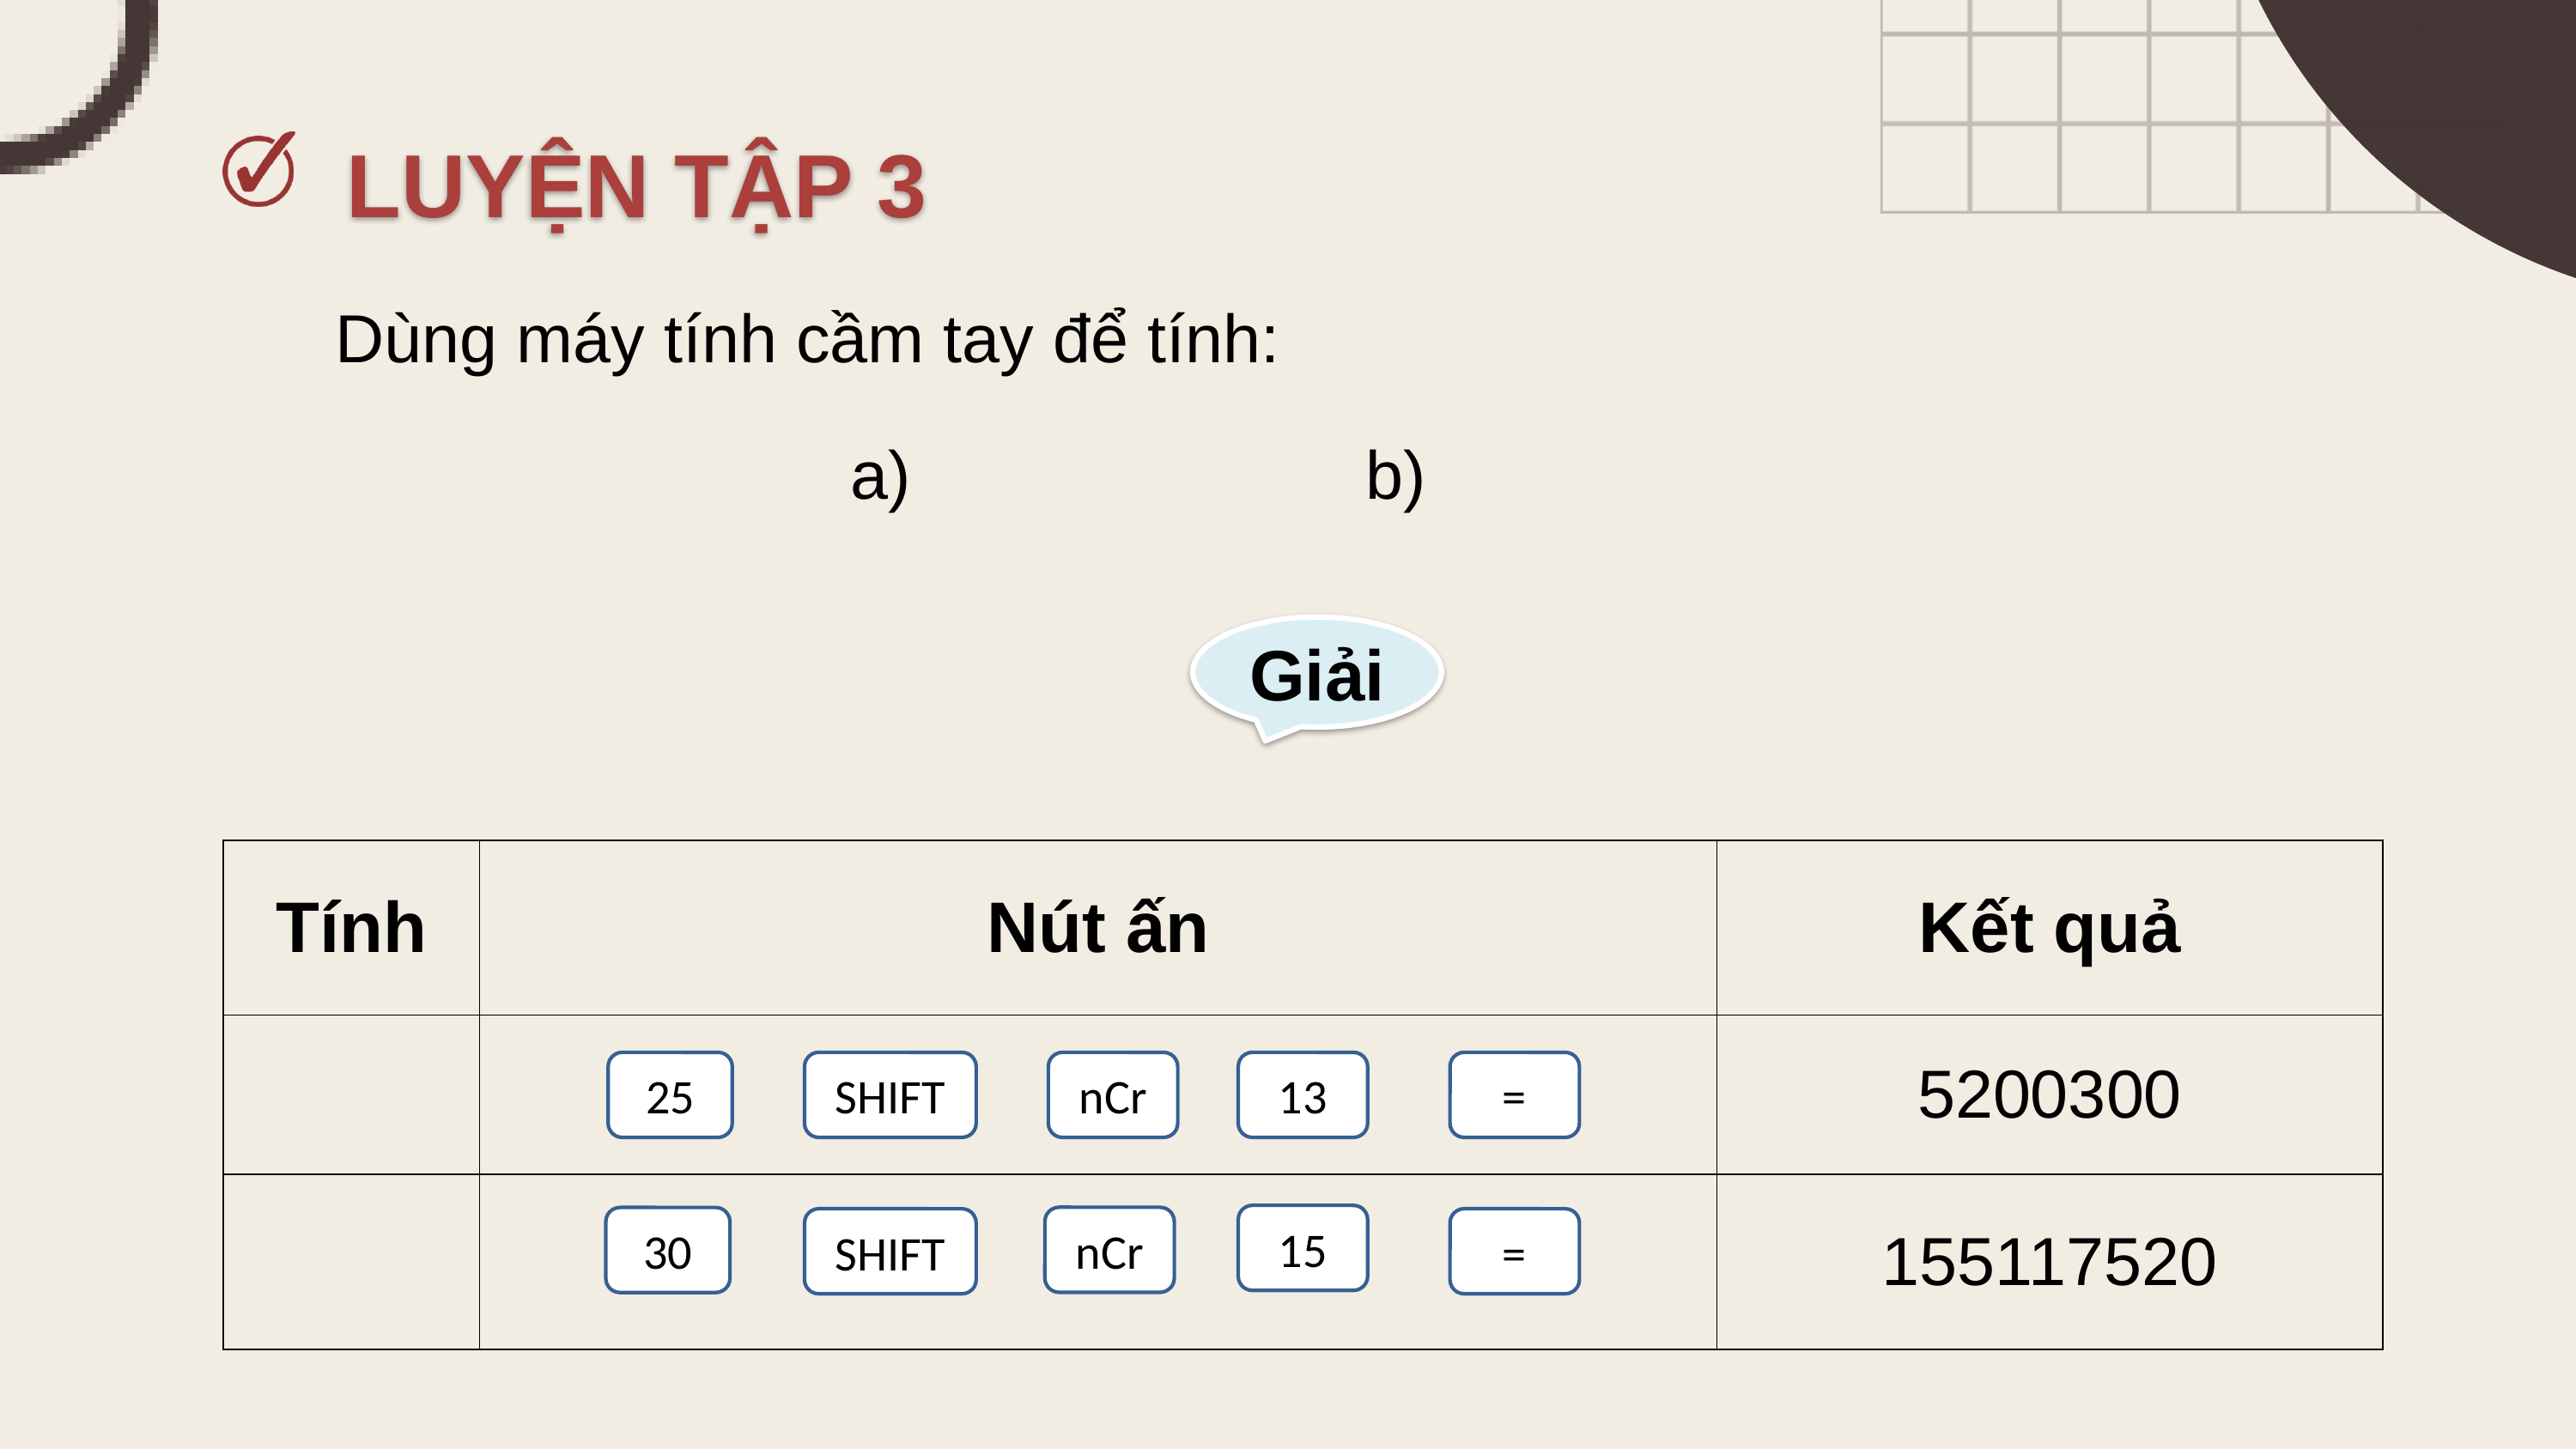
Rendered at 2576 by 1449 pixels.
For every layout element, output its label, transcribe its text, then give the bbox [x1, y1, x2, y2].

picture [1880, 0, 2508, 215]
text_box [215, 68, 1060, 245]
picture [0, 0, 158, 174]
text_box Giải [1189, 614, 1444, 743]
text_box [607, 1052, 1580, 1138]
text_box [605, 1204, 1580, 1294]
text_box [2200, 0, 2576, 307]
